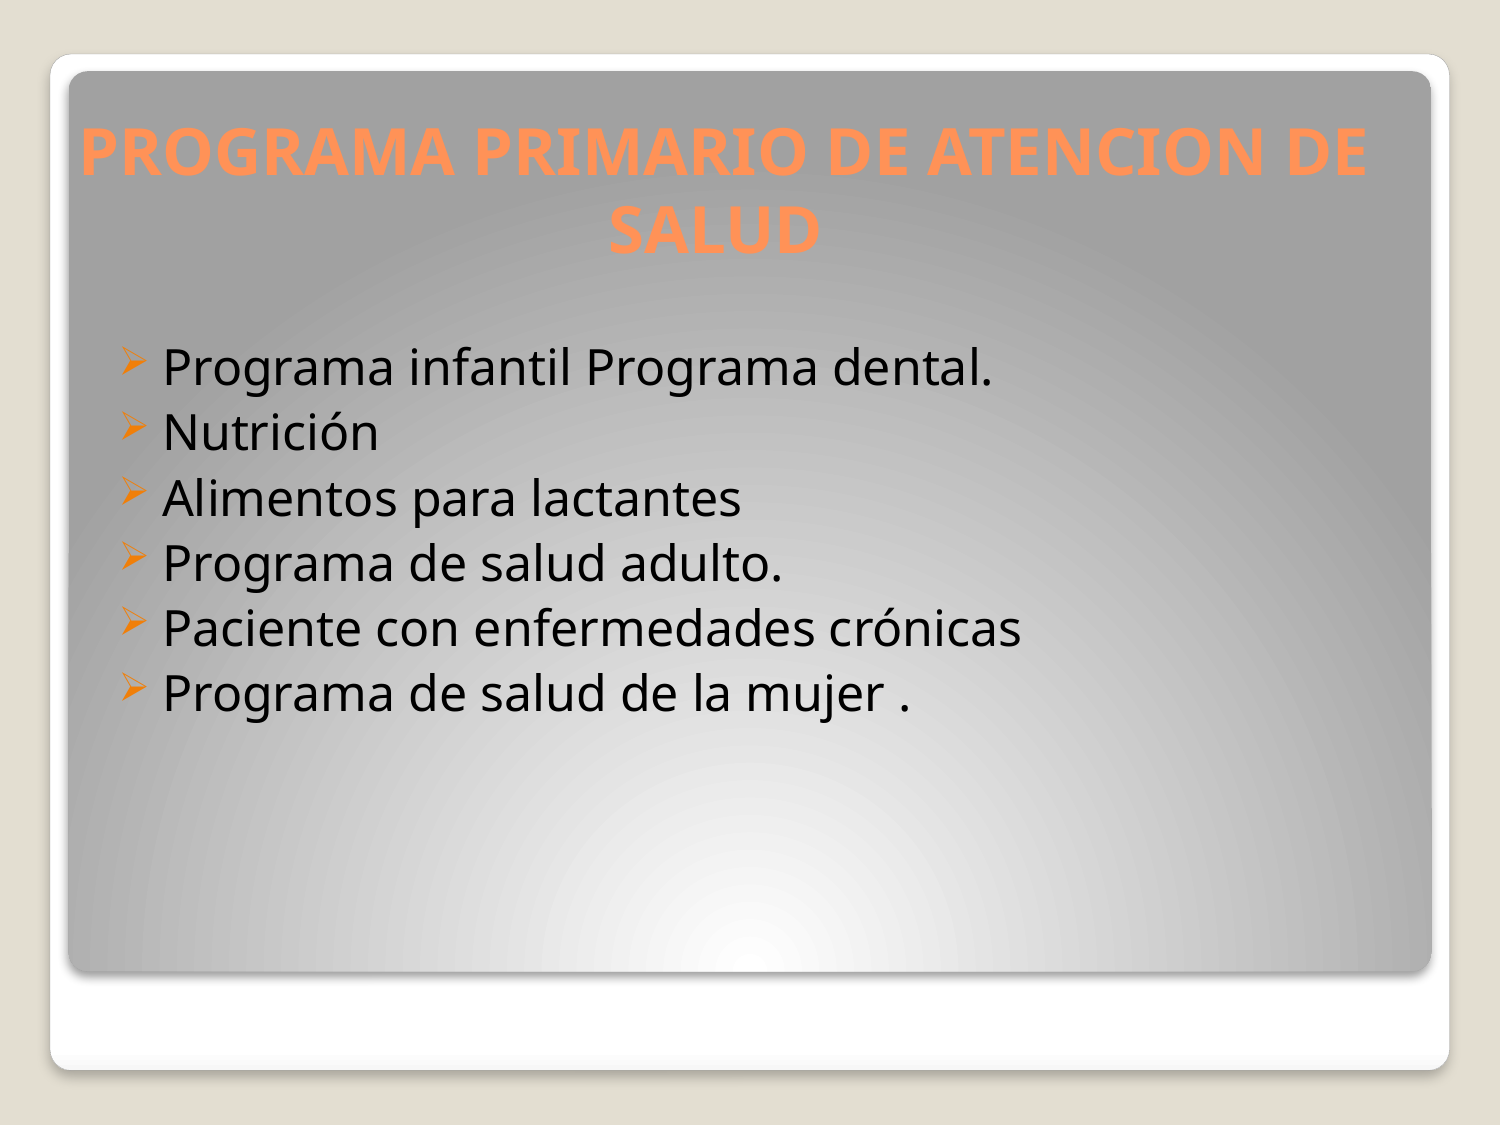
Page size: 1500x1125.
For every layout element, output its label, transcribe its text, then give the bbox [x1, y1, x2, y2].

list Programa infantil Programa dental. Nutrición Alimentos para lactantes Programa de salud adulto. Paciente con enfermedades crónicas Programa de salud de la mujer . [88, 255, 1471, 943]
title PROGRAMA PRIMARIO DE ATENCION DE SALUD [53, 101, 1396, 275]
